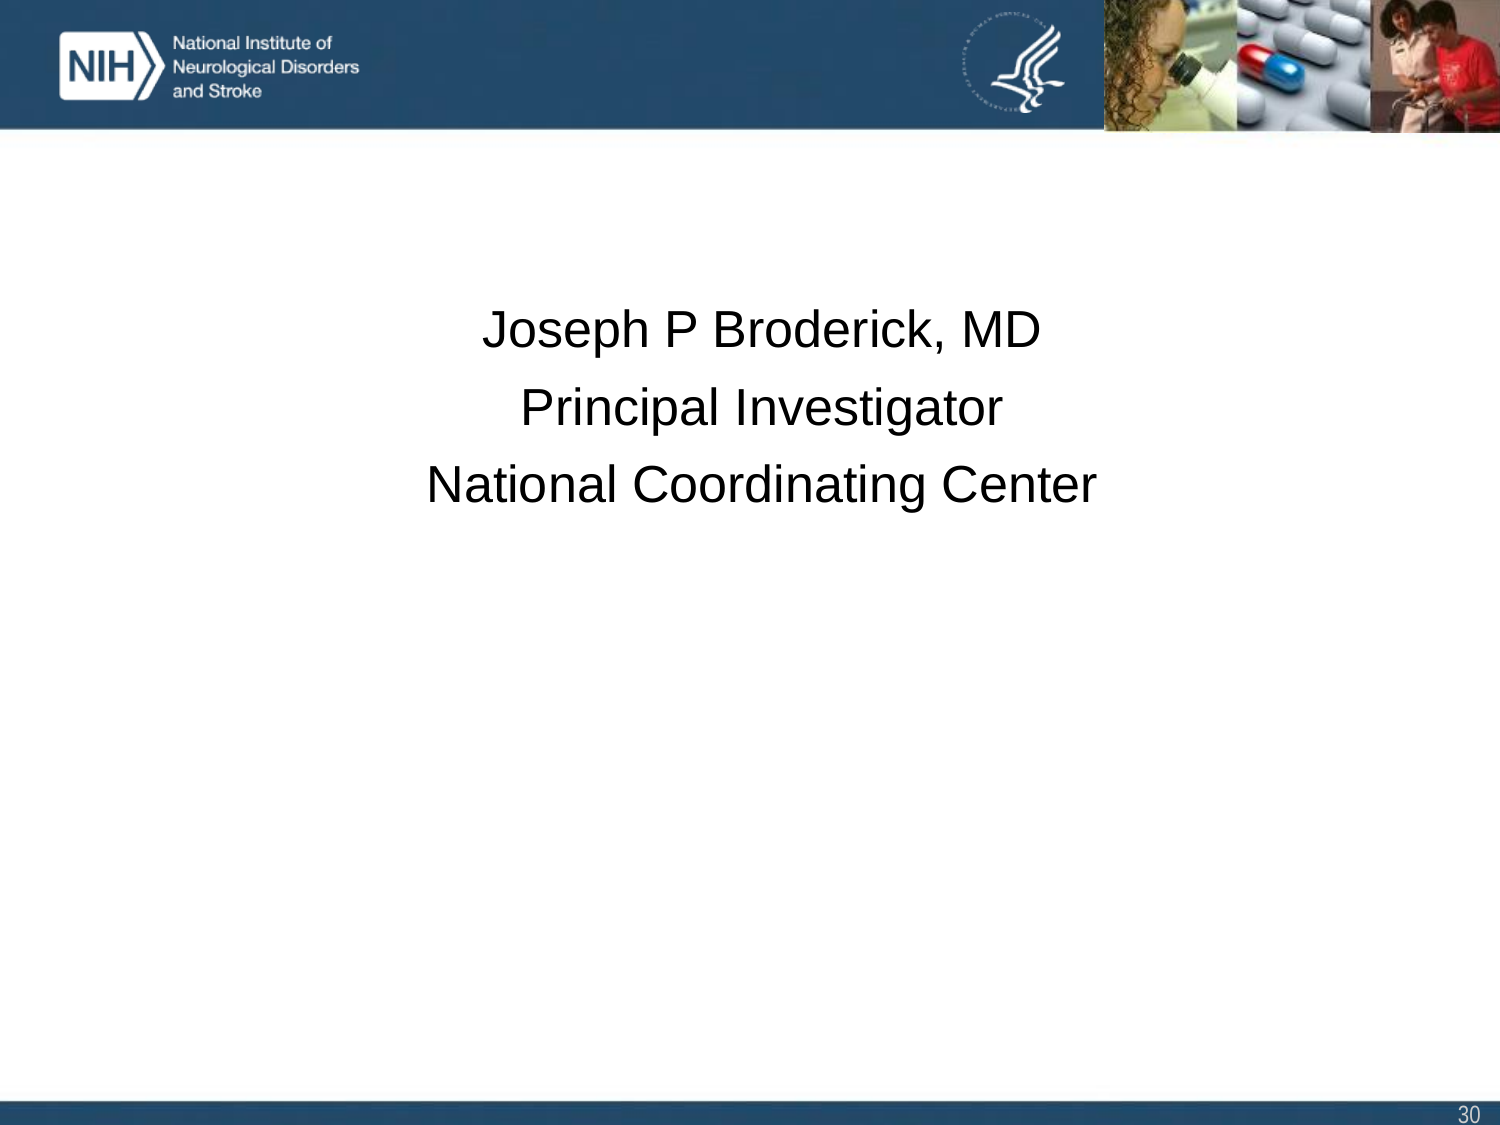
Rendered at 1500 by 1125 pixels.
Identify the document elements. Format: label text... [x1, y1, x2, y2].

list Joseph P Broderick, MD Principal Investigator National Coordinating Center [137, 299, 1388, 1068]
picture [0, 0, 1500, 1125]
